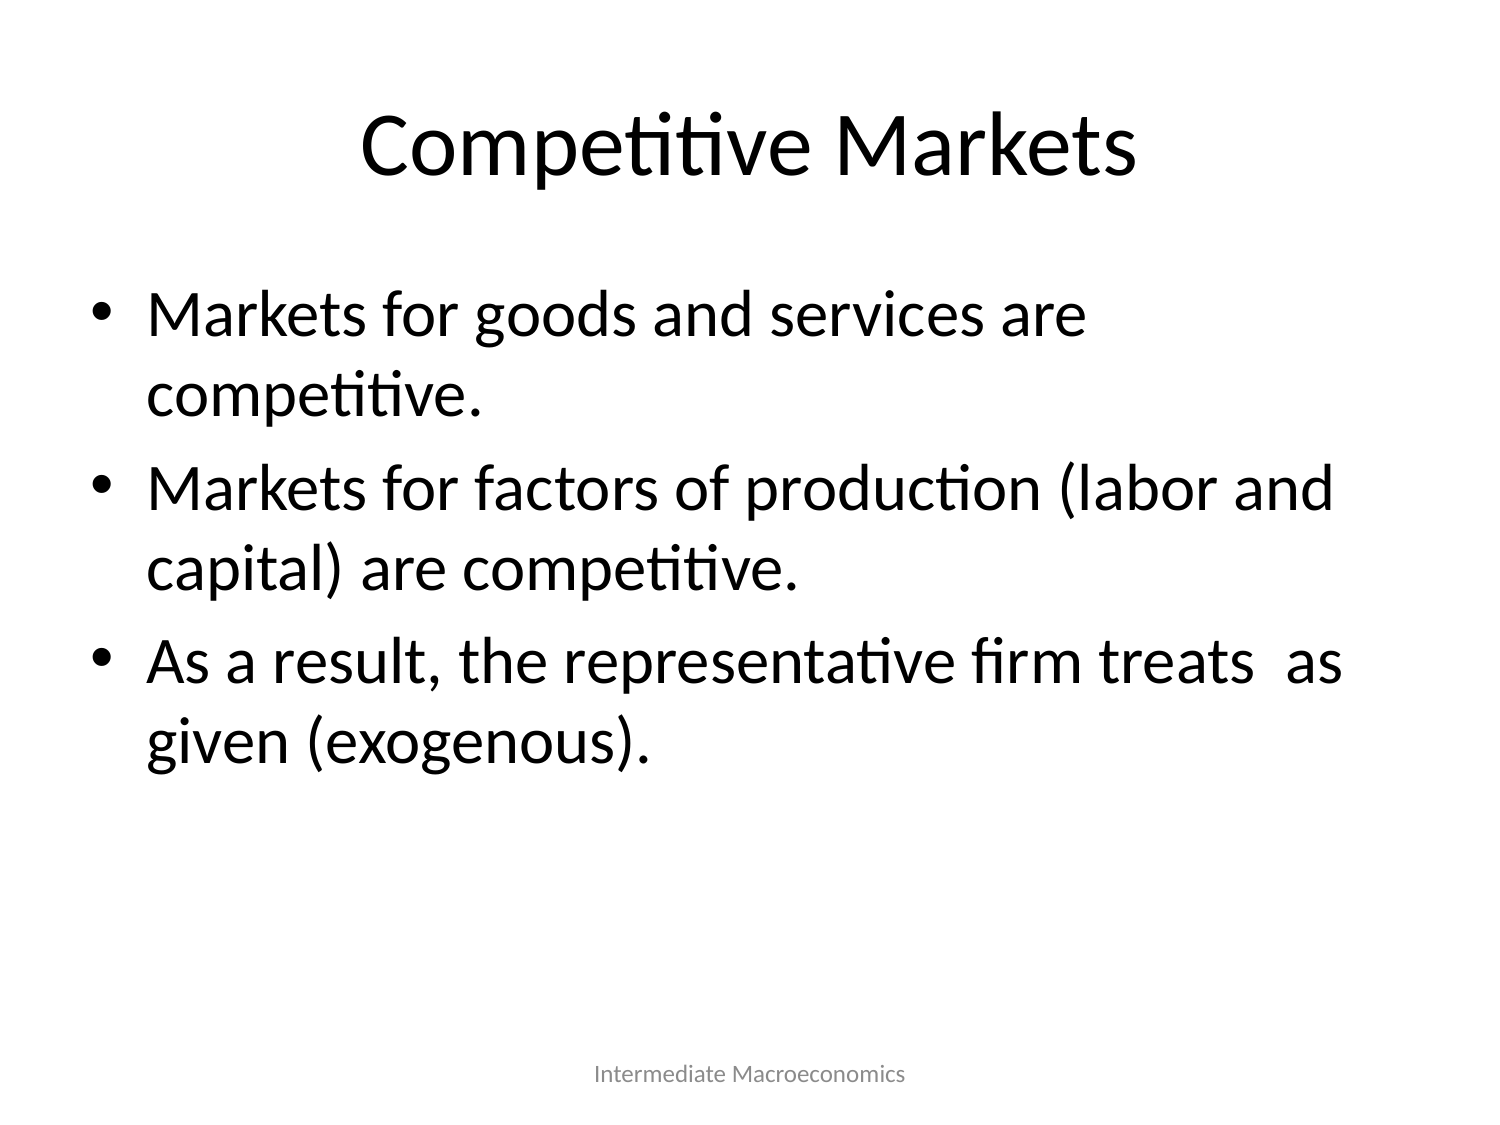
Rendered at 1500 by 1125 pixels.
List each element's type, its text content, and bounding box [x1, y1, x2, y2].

footer Intermediate Macroeconomics [512, 1042, 988, 1103]
title Competitive Markets [75, 45, 1425, 233]
